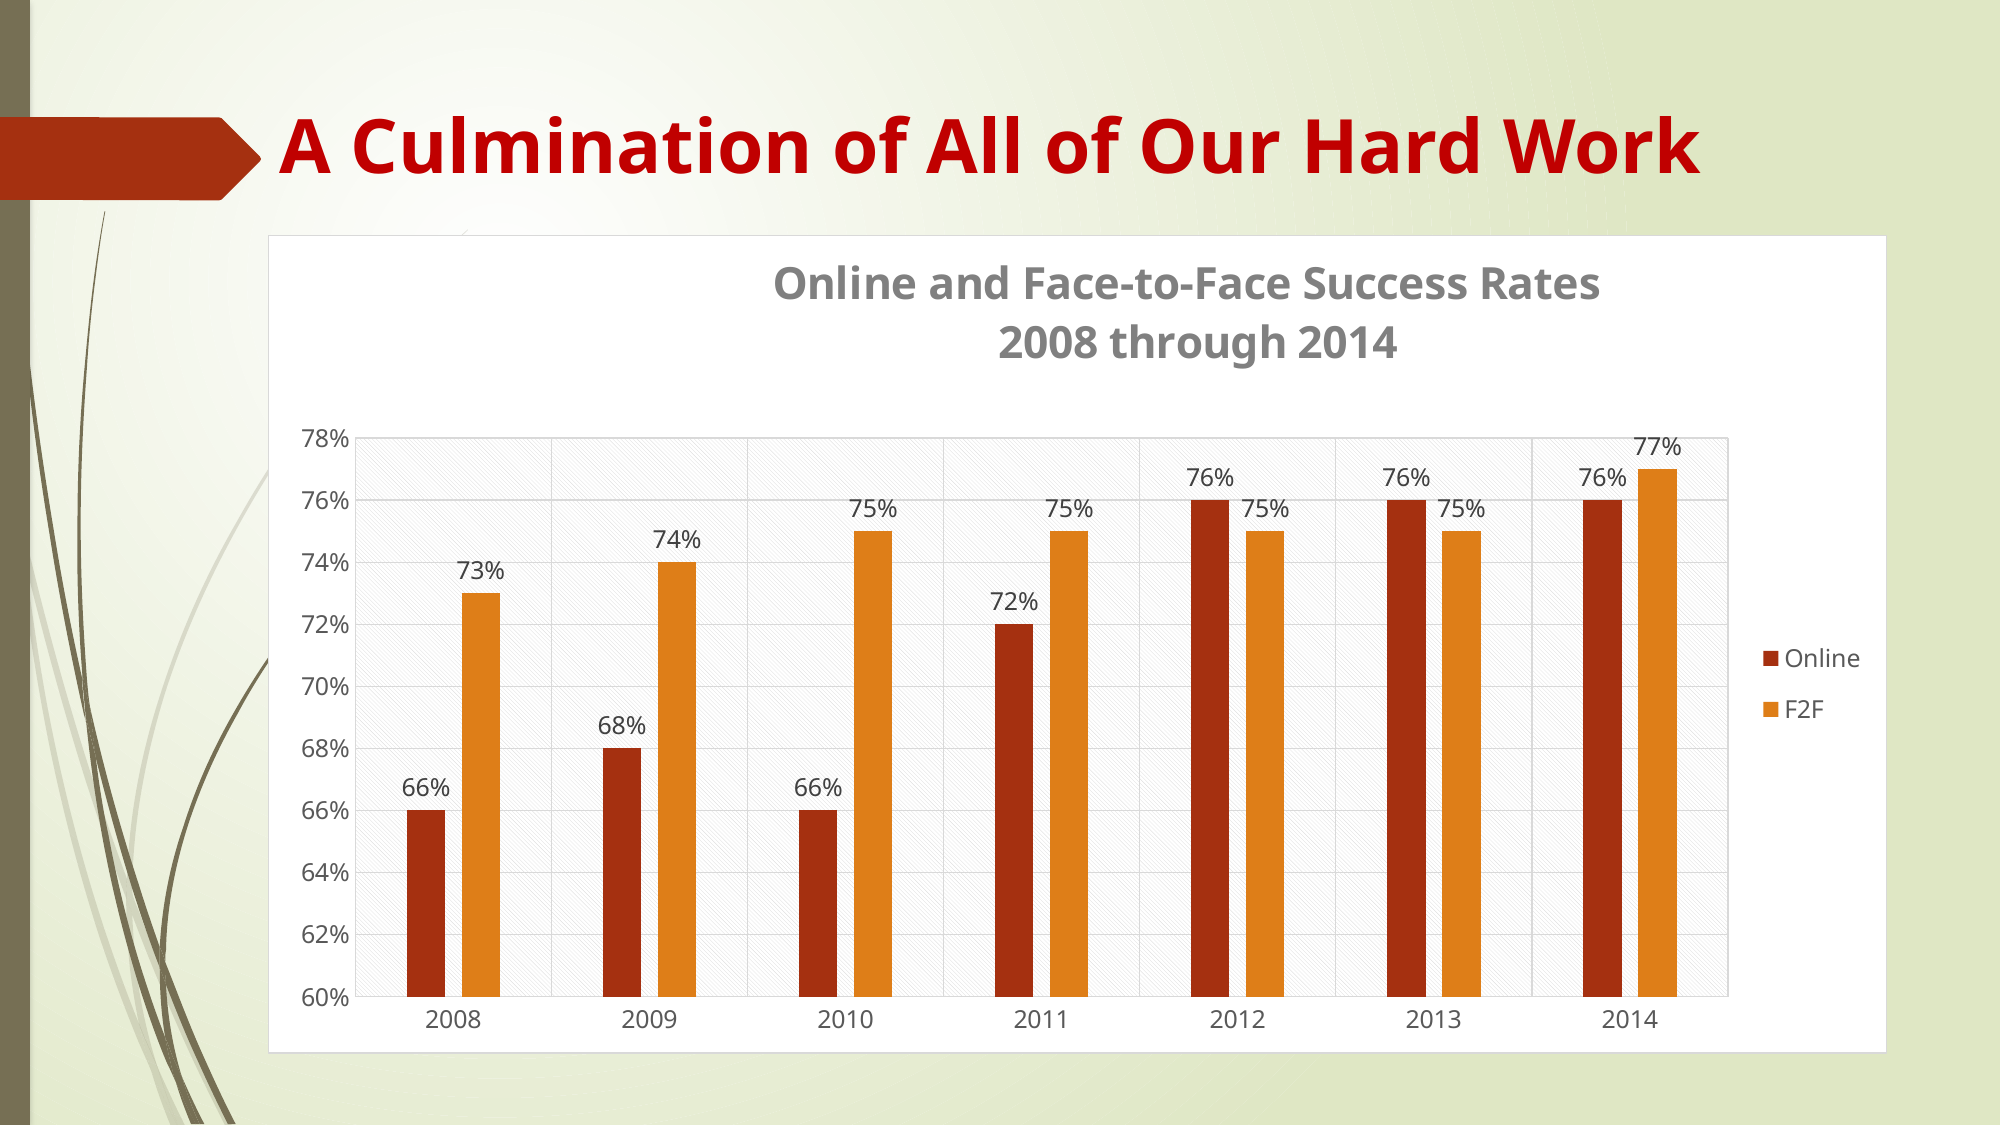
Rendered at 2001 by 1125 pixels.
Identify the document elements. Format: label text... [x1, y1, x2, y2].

title A Culmination of All of Our Hard Work [264, 90, 1927, 330]
chart [267, 234, 1888, 1055]
